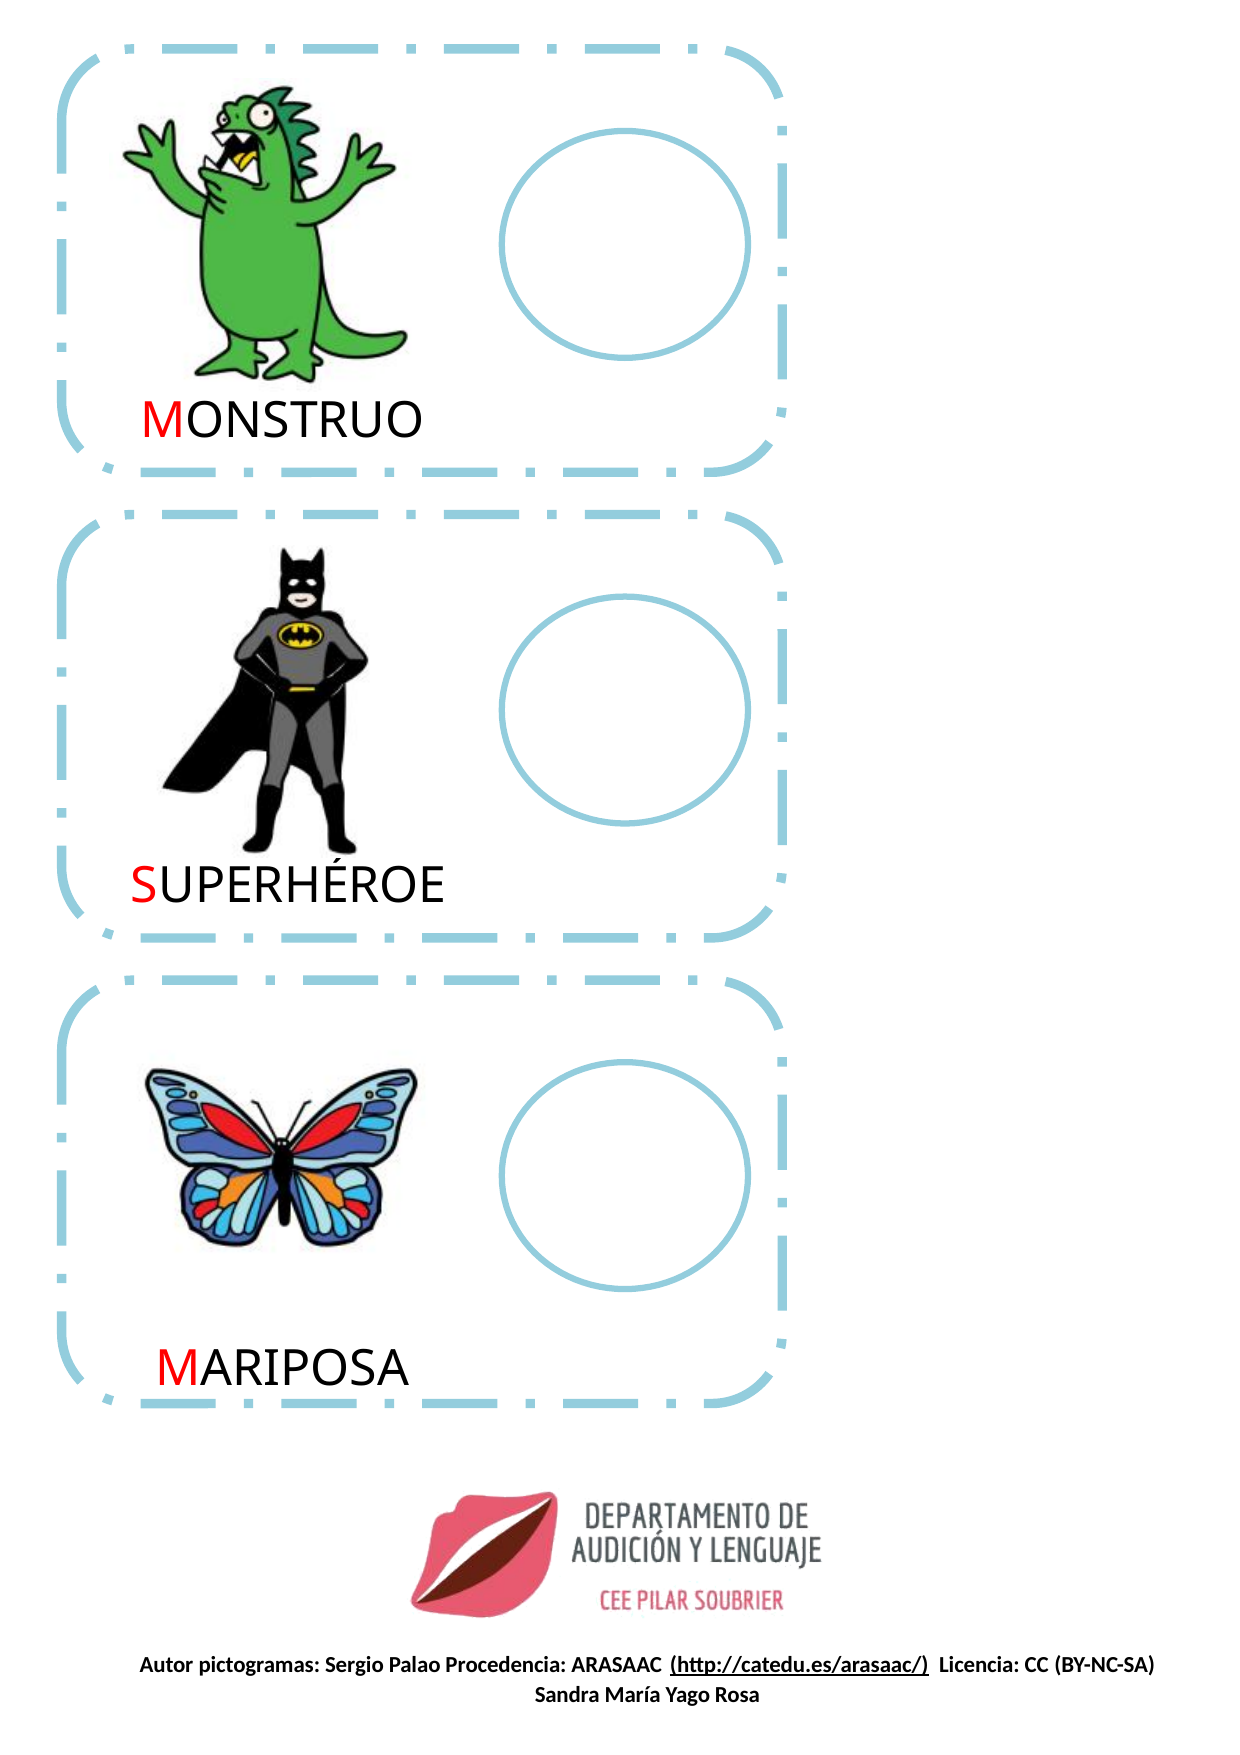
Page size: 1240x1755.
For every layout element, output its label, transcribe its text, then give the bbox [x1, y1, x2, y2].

picture [125, 1001, 949, 1755]
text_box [61, 48, 783, 473]
picture [106, 545, 420, 859]
text_box Autor pictogramas: Sergio Palao Procedencia: ARASAAC (http://catedu.es/arasaac/) Licencia: CC (BY-NC-SA) Sandra María Yago Rosa [0, 1647, 318, 1707]
picture [109, 78, 423, 392]
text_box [61, 514, 783, 939]
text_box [61, 979, 783, 1404]
text_box Autor pictogramas: Sergio Palao Procedencia: ARASAAC (http://catedu.es/arasaac/) Licencia: CC (BY-NC-SA) Sandra María Yago Rosa [953, 1647, 1240, 1707]
